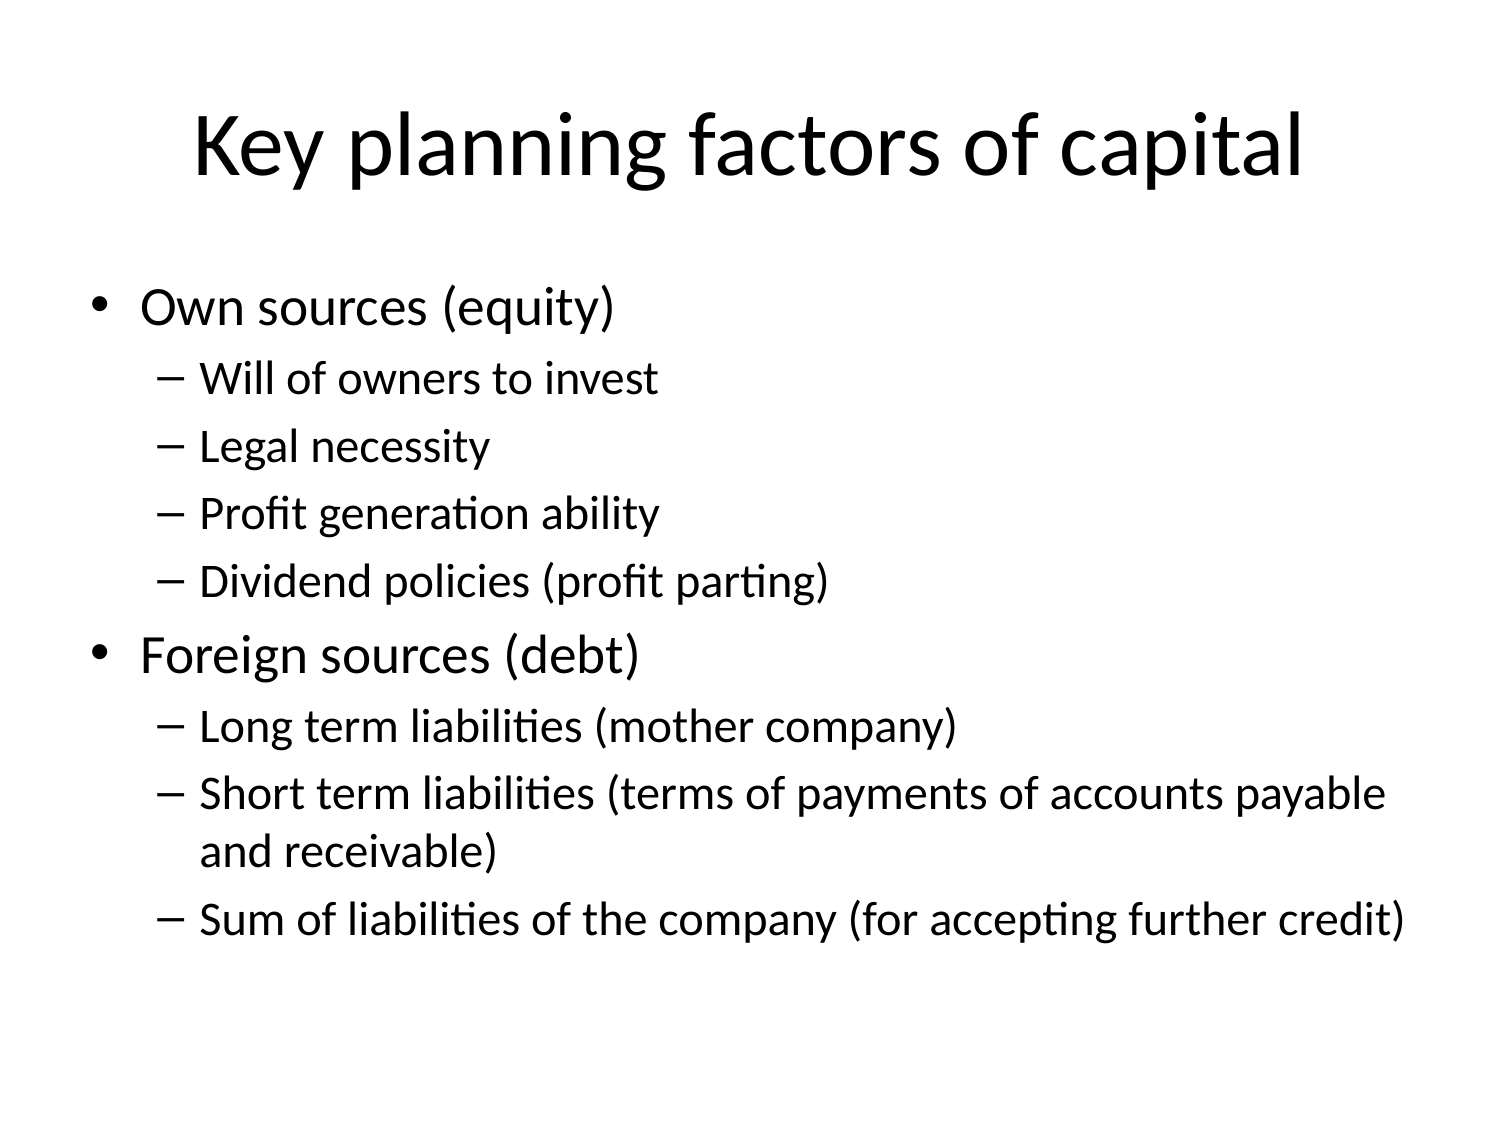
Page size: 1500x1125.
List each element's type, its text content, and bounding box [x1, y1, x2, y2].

list Own sources (equity) Will of owners to invest Legal necessity Profit generation ability Dividend policies (profit parting) Foreign sources (debt) Long term liabilities (mother company) Short term liabilities (terms of payments of accounts payable and receivable) Sum of liabilities of the company (for accepting further credit) [75, 262, 1425, 1005]
title Key planning factors of capital [75, 45, 1425, 233]
